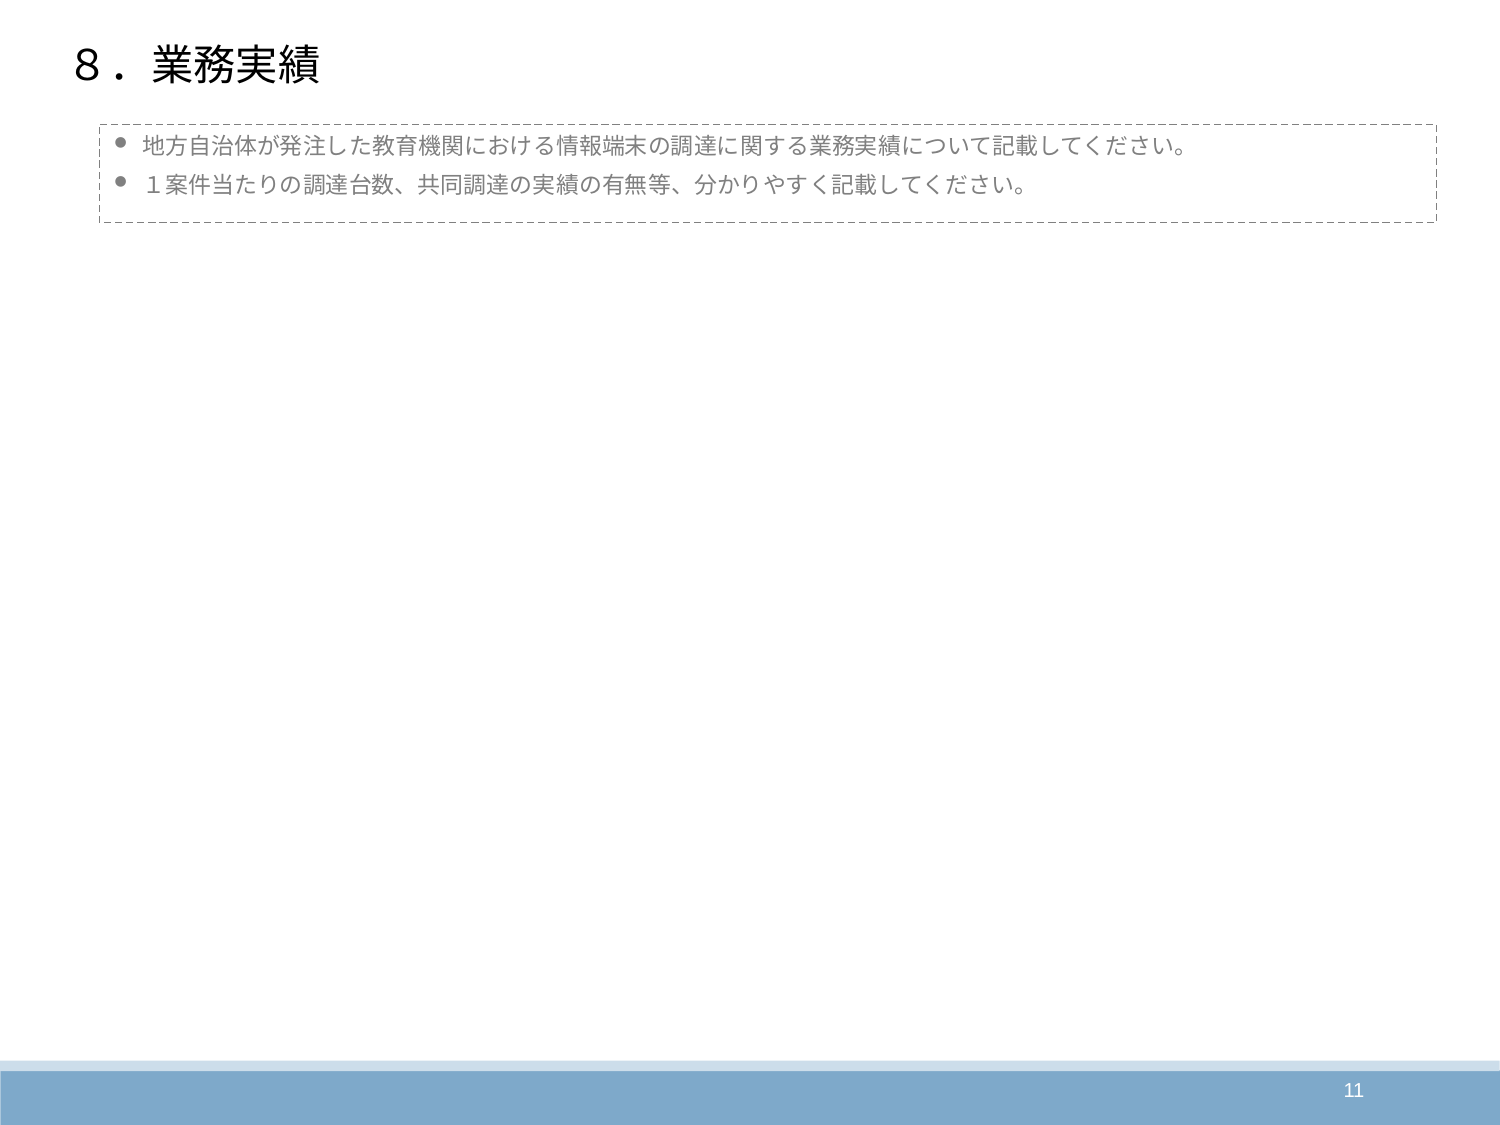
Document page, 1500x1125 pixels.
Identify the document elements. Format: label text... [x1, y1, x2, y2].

text_box ８．業務実績 [52, 30, 1275, 96]
text_box 地方自治体が発注した教育機関における情報端末の調達に関する業務実績について記載してください。 １案件当たりの調達台数、共同調達の実績の有無等、分かりやすく記載してください。 [99, 124, 1437, 223]
slide_number 11 [1218, 1059, 1380, 1120]
